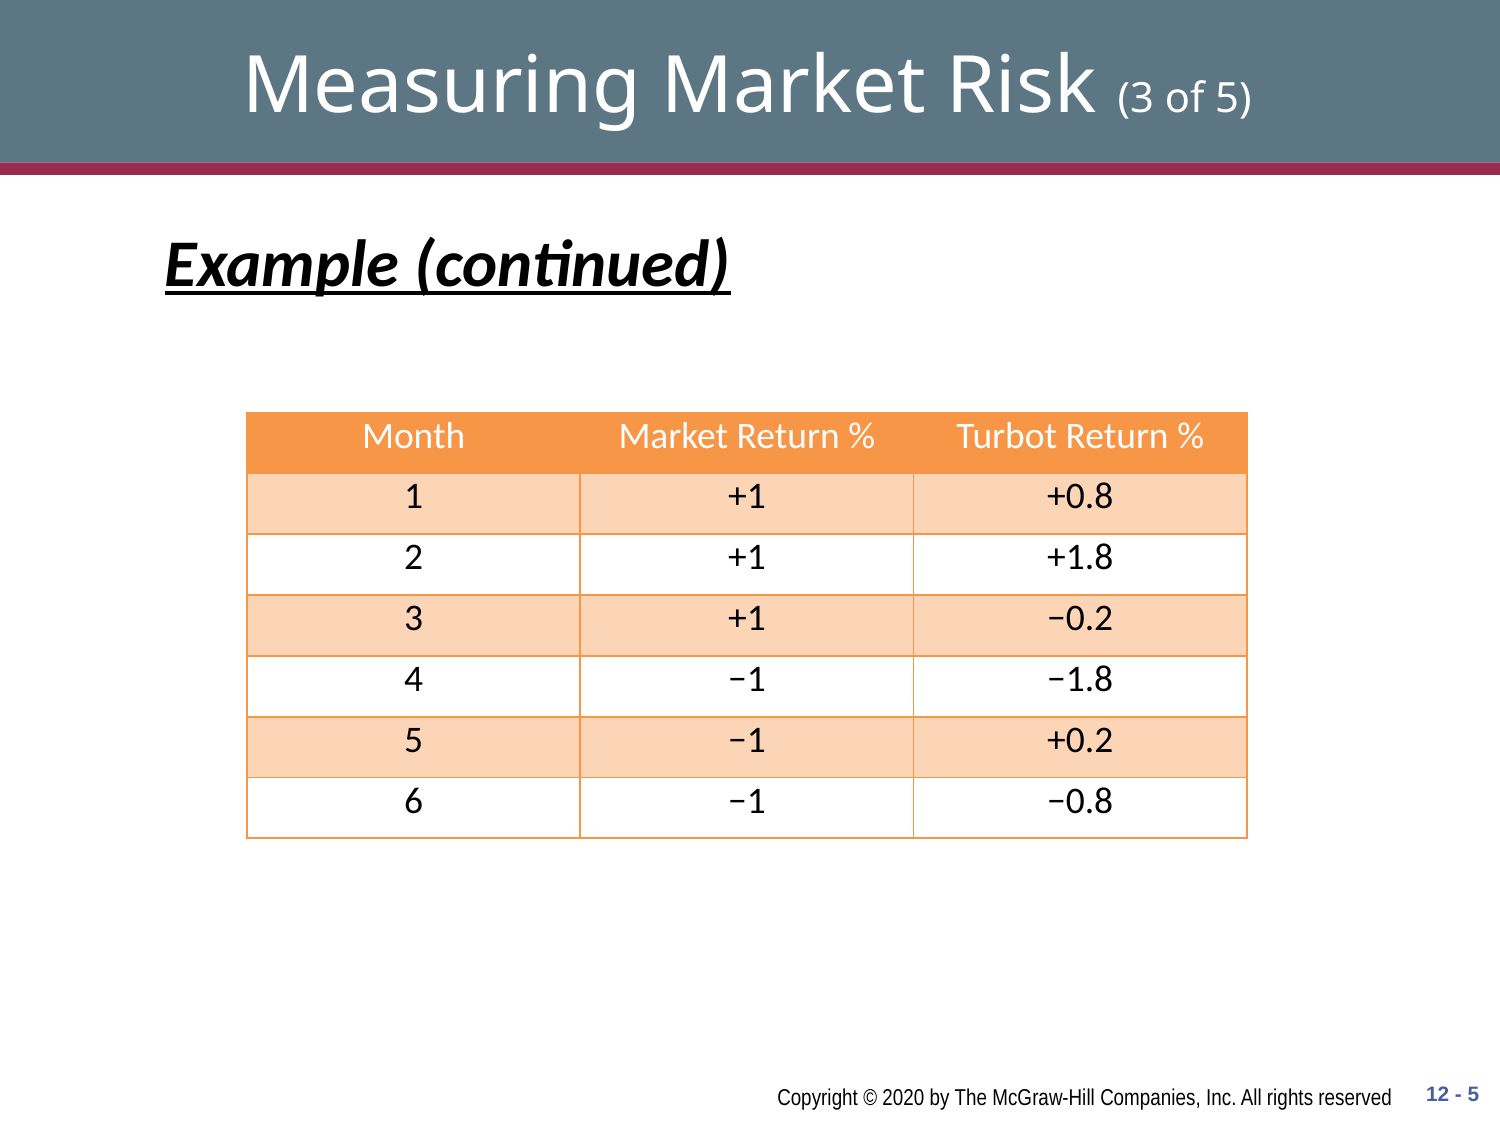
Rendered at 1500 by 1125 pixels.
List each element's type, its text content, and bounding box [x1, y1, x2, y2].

table_cell 3 [248, 596, 579, 655]
table_cell +1 [581, 535, 913, 594]
list Example (continued) [150, 212, 1425, 963]
table_header Month [248, 413, 579, 472]
title Measuring Market Risk (3 of 5) [37, 12, 1457, 150]
table_cell 5 [248, 718, 579, 777]
table_cell −0.8 [914, 778, 1246, 837]
table_cell 6 [248, 778, 579, 837]
table_header Market Return % [581, 413, 913, 472]
table_cell −1 [581, 778, 913, 837]
table_header Turbot Return % [914, 413, 1246, 472]
table_cell +1 [581, 474, 913, 533]
table_cell +0.8 [914, 474, 1246, 533]
table_cell +1 [581, 596, 913, 655]
table_cell −1 [581, 657, 913, 716]
table_cell −0.2 [914, 596, 1246, 655]
table_cell 1 [248, 474, 579, 533]
table_cell 4 [248, 657, 579, 716]
table_cell +0.2 [914, 718, 1246, 777]
table_cell +1.8 [914, 535, 1246, 594]
table_cell 2 [248, 535, 579, 594]
table_cell −1.8 [914, 657, 1246, 716]
table_cell −1 [581, 718, 913, 777]
